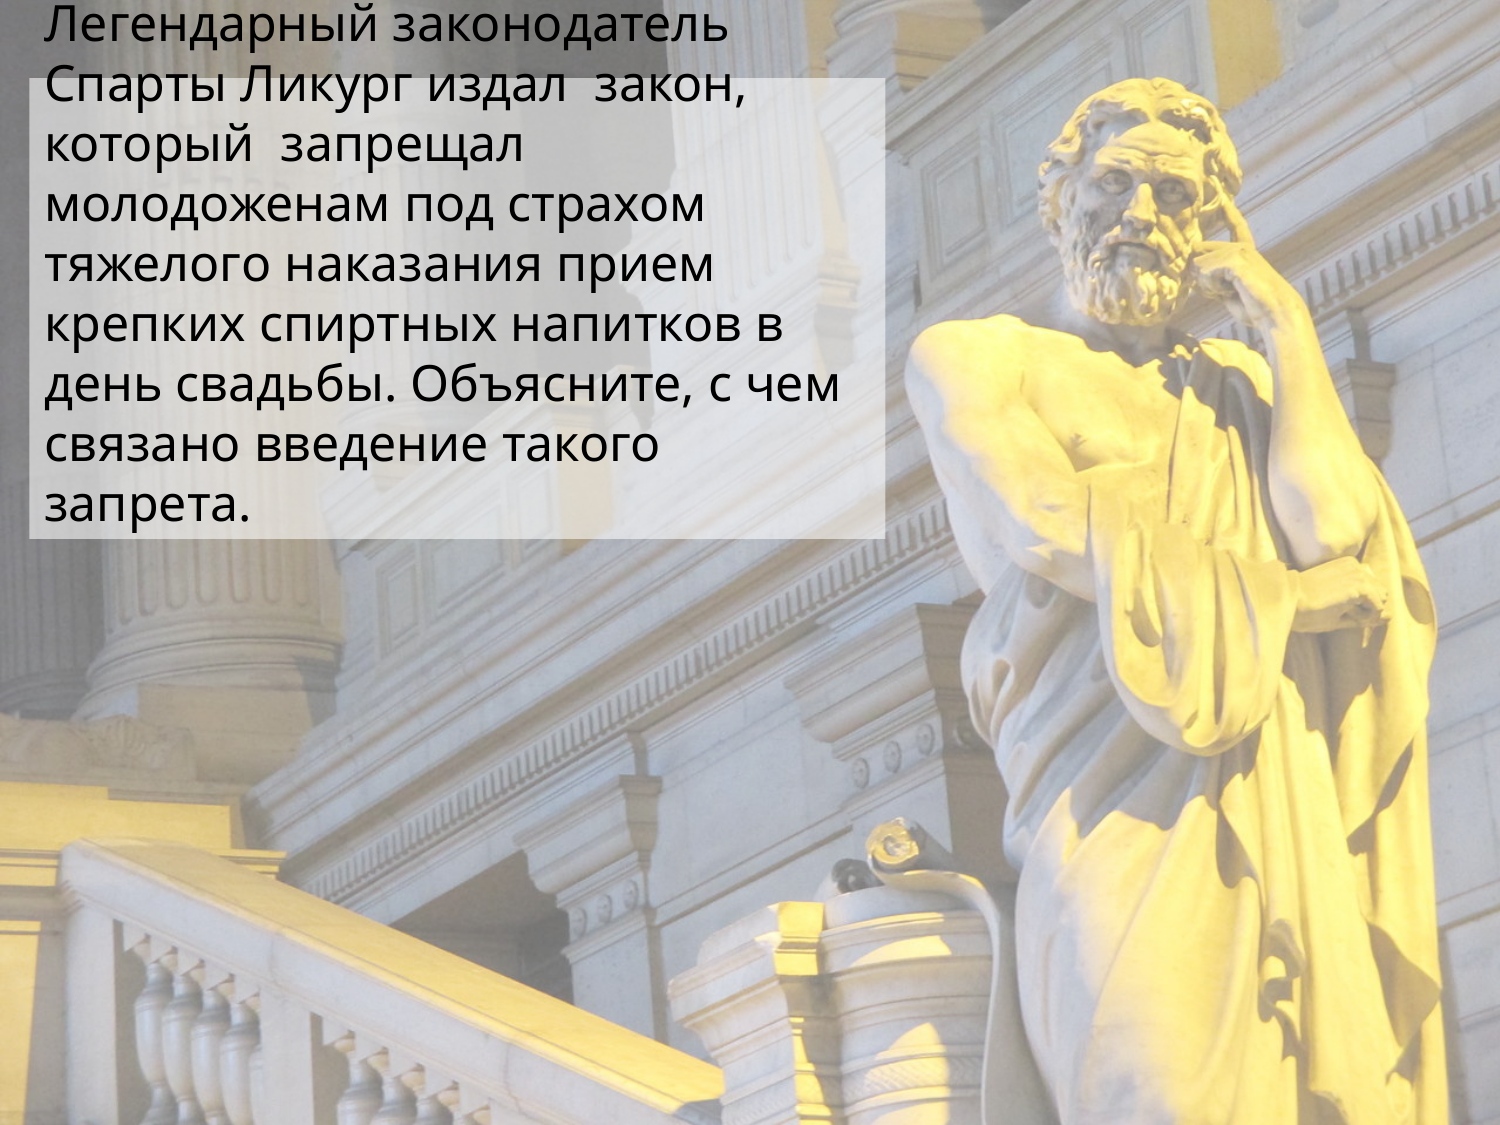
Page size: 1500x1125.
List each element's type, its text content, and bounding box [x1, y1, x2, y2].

list 2 ВОПРОС: Легендарный законодатель Спарты Ликург издал закон, который запрещал молодоженам под страхом тяжелого наказания прием крепких спиртных напитков в день свадьбы. Объясните, с чем связано введение такого запрета. [29, 78, 886, 539]
